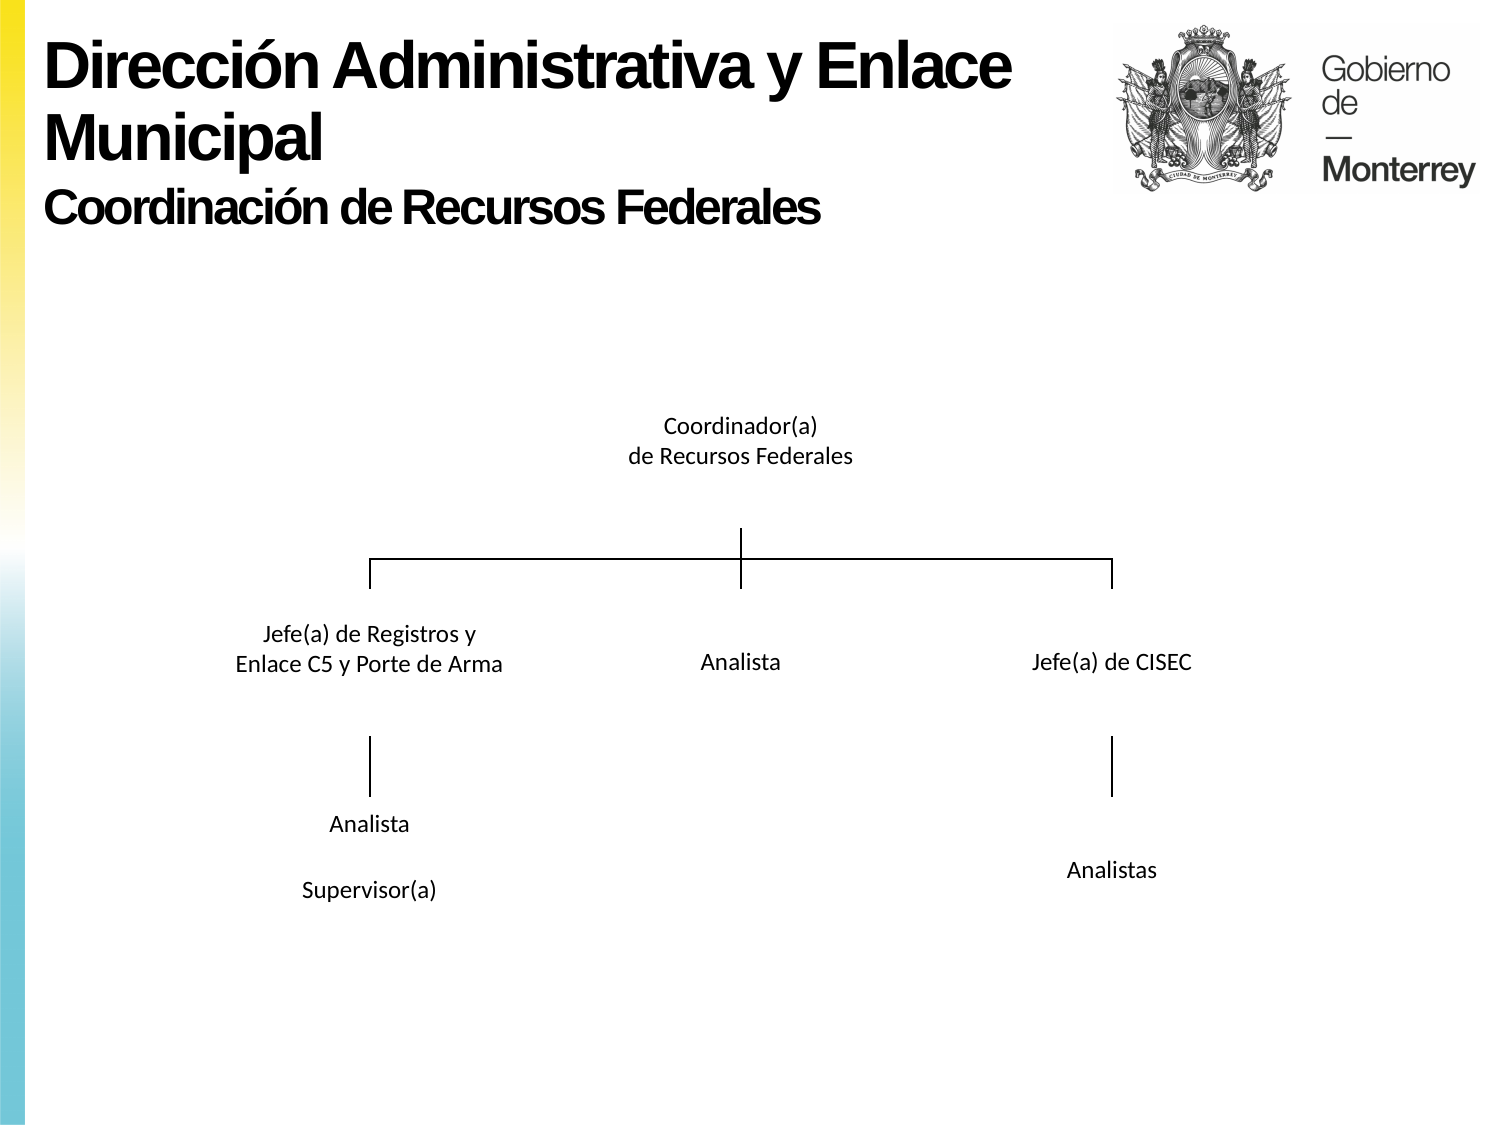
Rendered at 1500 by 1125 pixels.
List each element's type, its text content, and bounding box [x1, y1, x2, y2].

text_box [214, 293, 1268, 1032]
picture [1149, 23, 1480, 194]
picture [0, 0, 25, 1125]
text_box Dirección Administrativa y Enlace Municipal Coordinación de Recursos Federales [28, 23, 1149, 243]
